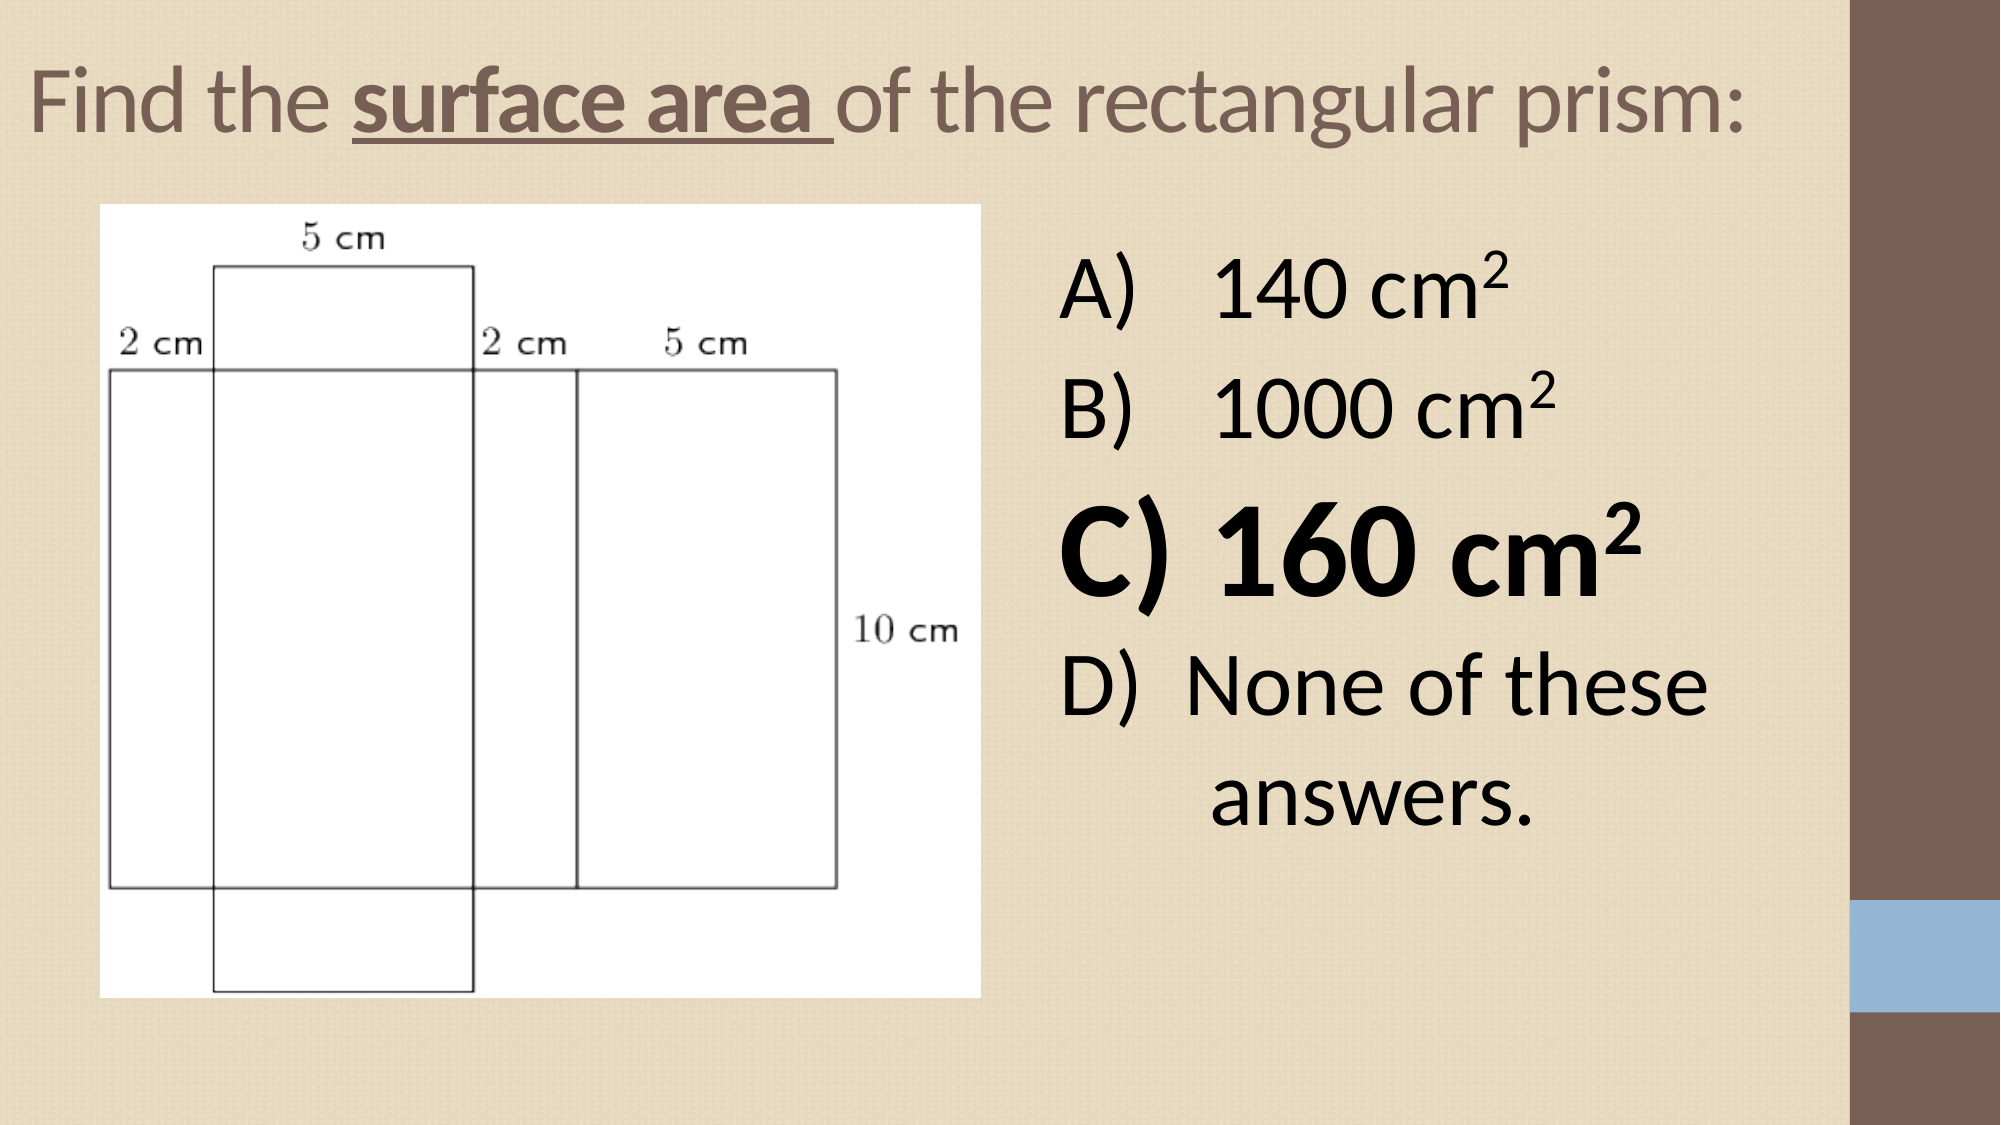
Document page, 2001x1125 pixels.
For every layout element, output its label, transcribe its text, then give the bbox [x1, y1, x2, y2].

title Find the surface area of the rectangular prism: [13, 0, 1817, 188]
text_box A) 140 cm2 B) 1000 cm2 C) 160 cm2 D) None of these answers. [1038, 211, 1754, 851]
picture [99, 203, 982, 999]
